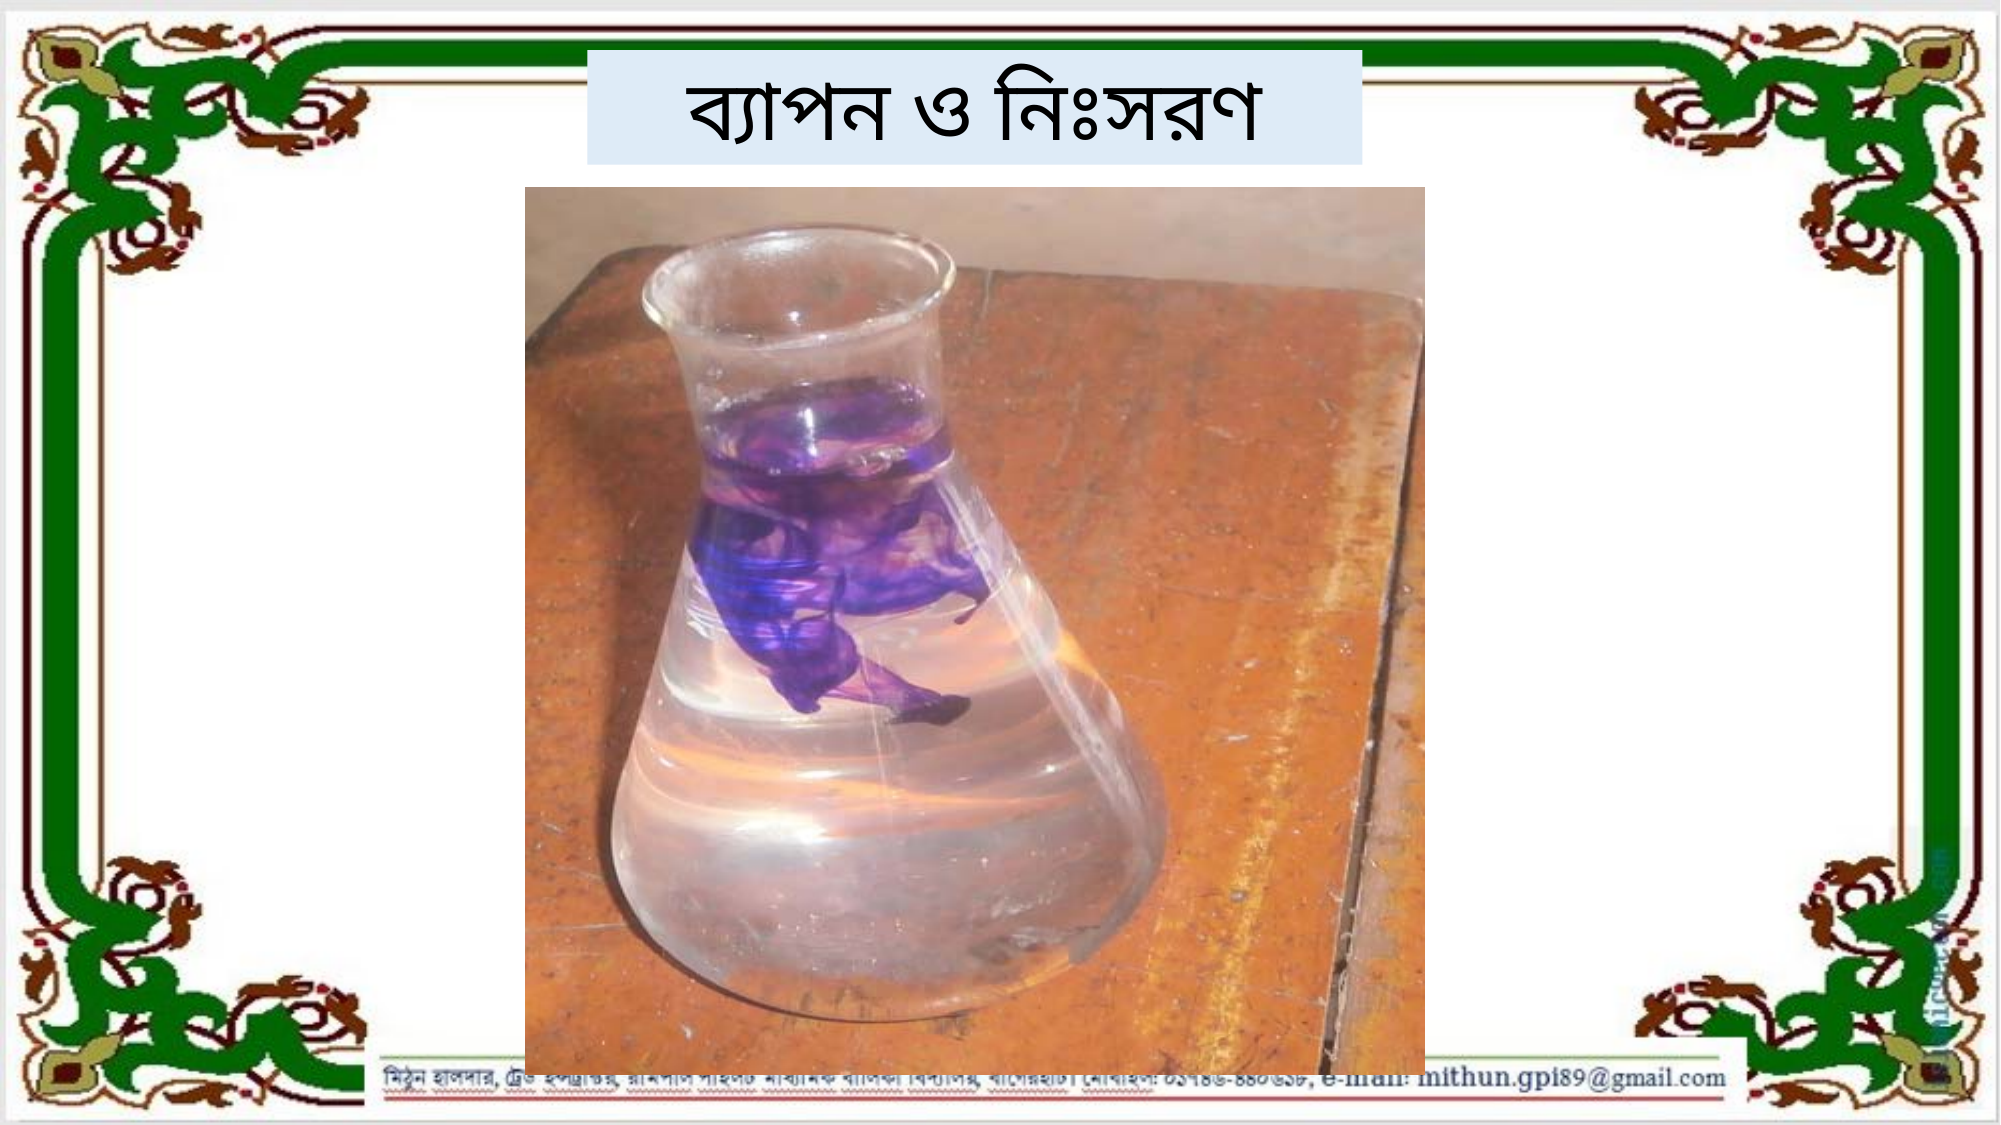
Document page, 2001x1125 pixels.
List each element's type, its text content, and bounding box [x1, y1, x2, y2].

text_box ব্যাপন ও নিঃসরণ [587, 50, 1363, 165]
picture [0, 0, 2001, 1125]
